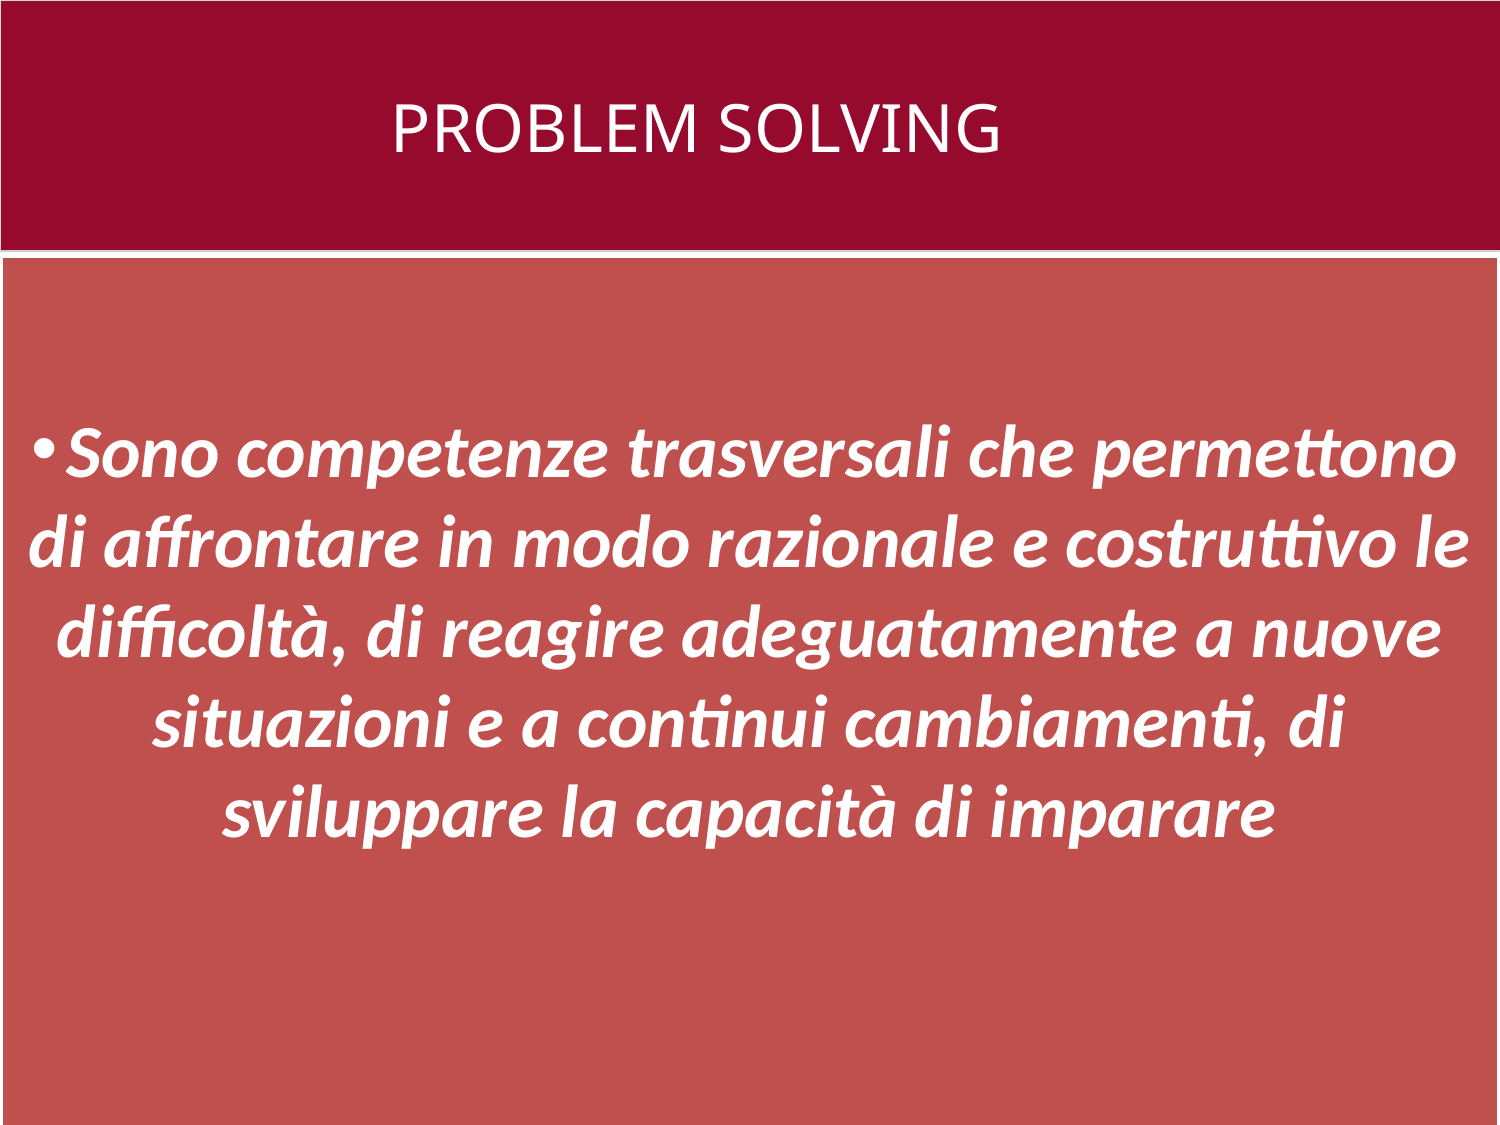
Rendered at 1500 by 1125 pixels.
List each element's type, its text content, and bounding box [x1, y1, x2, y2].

text_box [0, 0, 1500, 251]
text_box PROBLEM SOLVING [53, 78, 1341, 173]
text_box Sono competenze trasversali che permettono di affrontare in modo razionale e costruttivo le difficoltà, di reagire adeguatamente a nuove situazioni e a continui cambiamenti, di sviluppare la capacità di imparare [0, 252, 1500, 1125]
